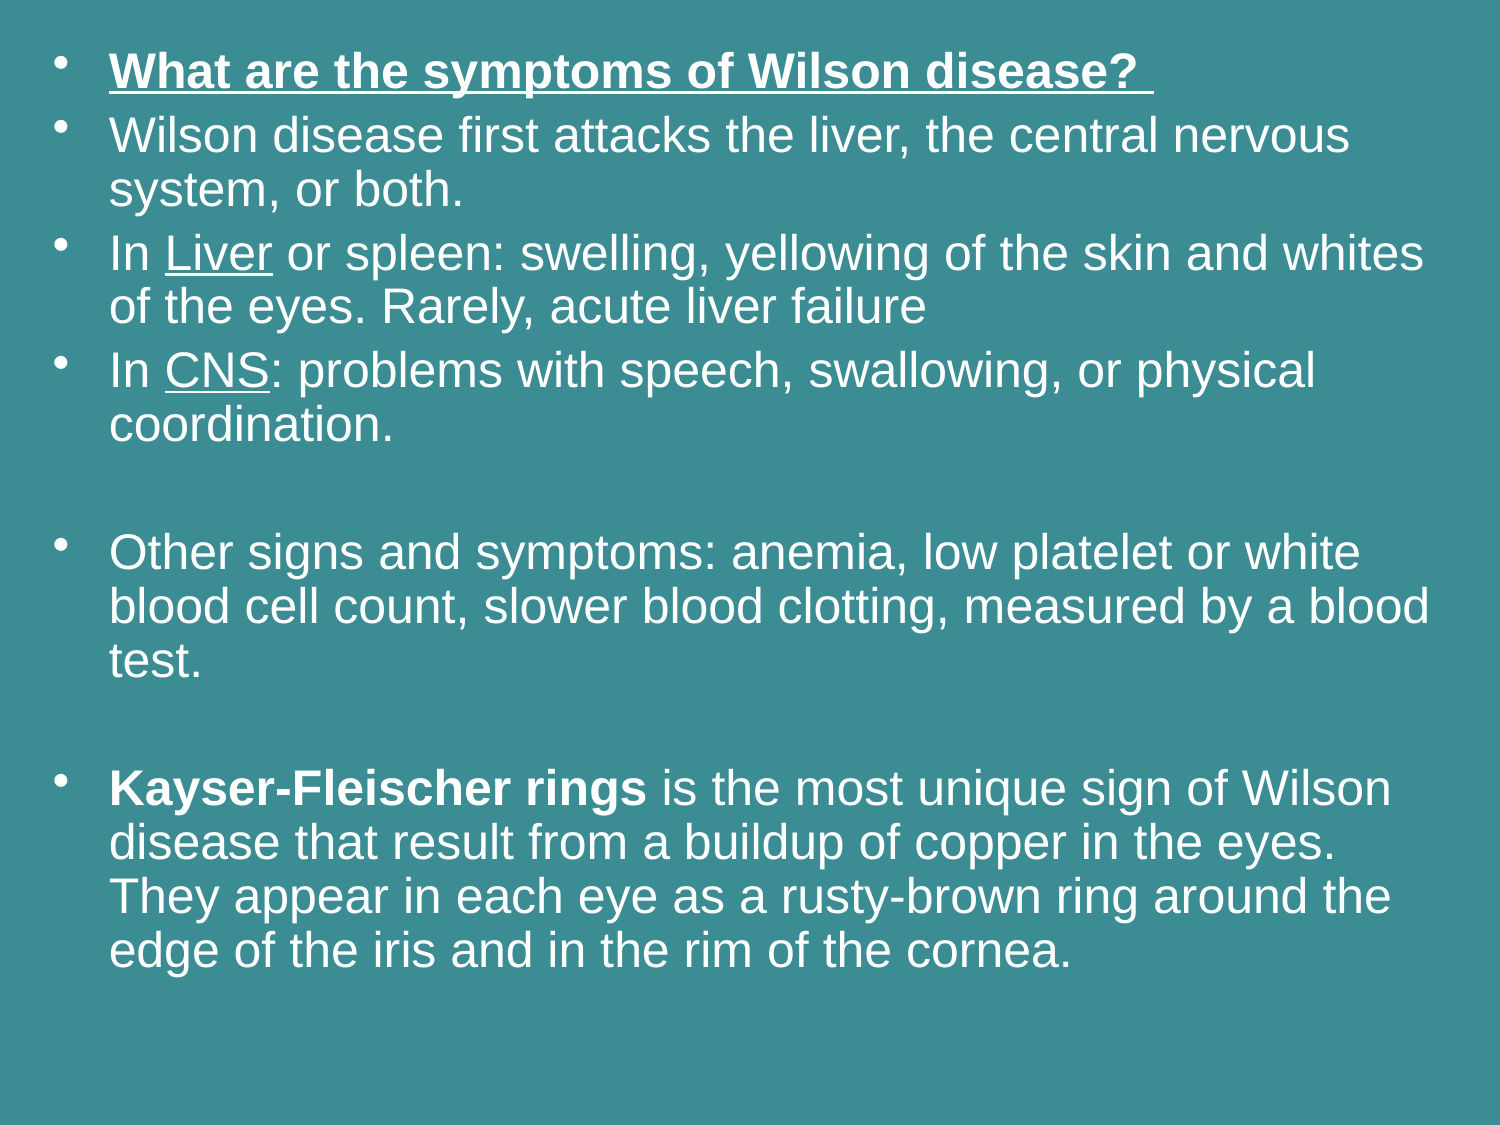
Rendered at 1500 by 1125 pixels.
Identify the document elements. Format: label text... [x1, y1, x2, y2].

list What are the symptoms of Wilson disease? Wilson disease first attacks the liver, the central nervous system, or both. In Liver or spleen: swelling, yellowing of the skin and whites of the eyes. Rarely, acute liver failure In CNS: problems with speech, swallowing, or physical coordination. Other signs and symptoms: anemia, low platelet or white blood cell count, slower blood clotting, measured by a blood test. Kayser-Fleischer rings is the most unique sign of Wilson disease that result from a buildup of copper in the eyes. They appear in each eye as a rusty-brown ring around the edge of the iris and in the rim of the cornea. [37, 37, 1475, 1088]
